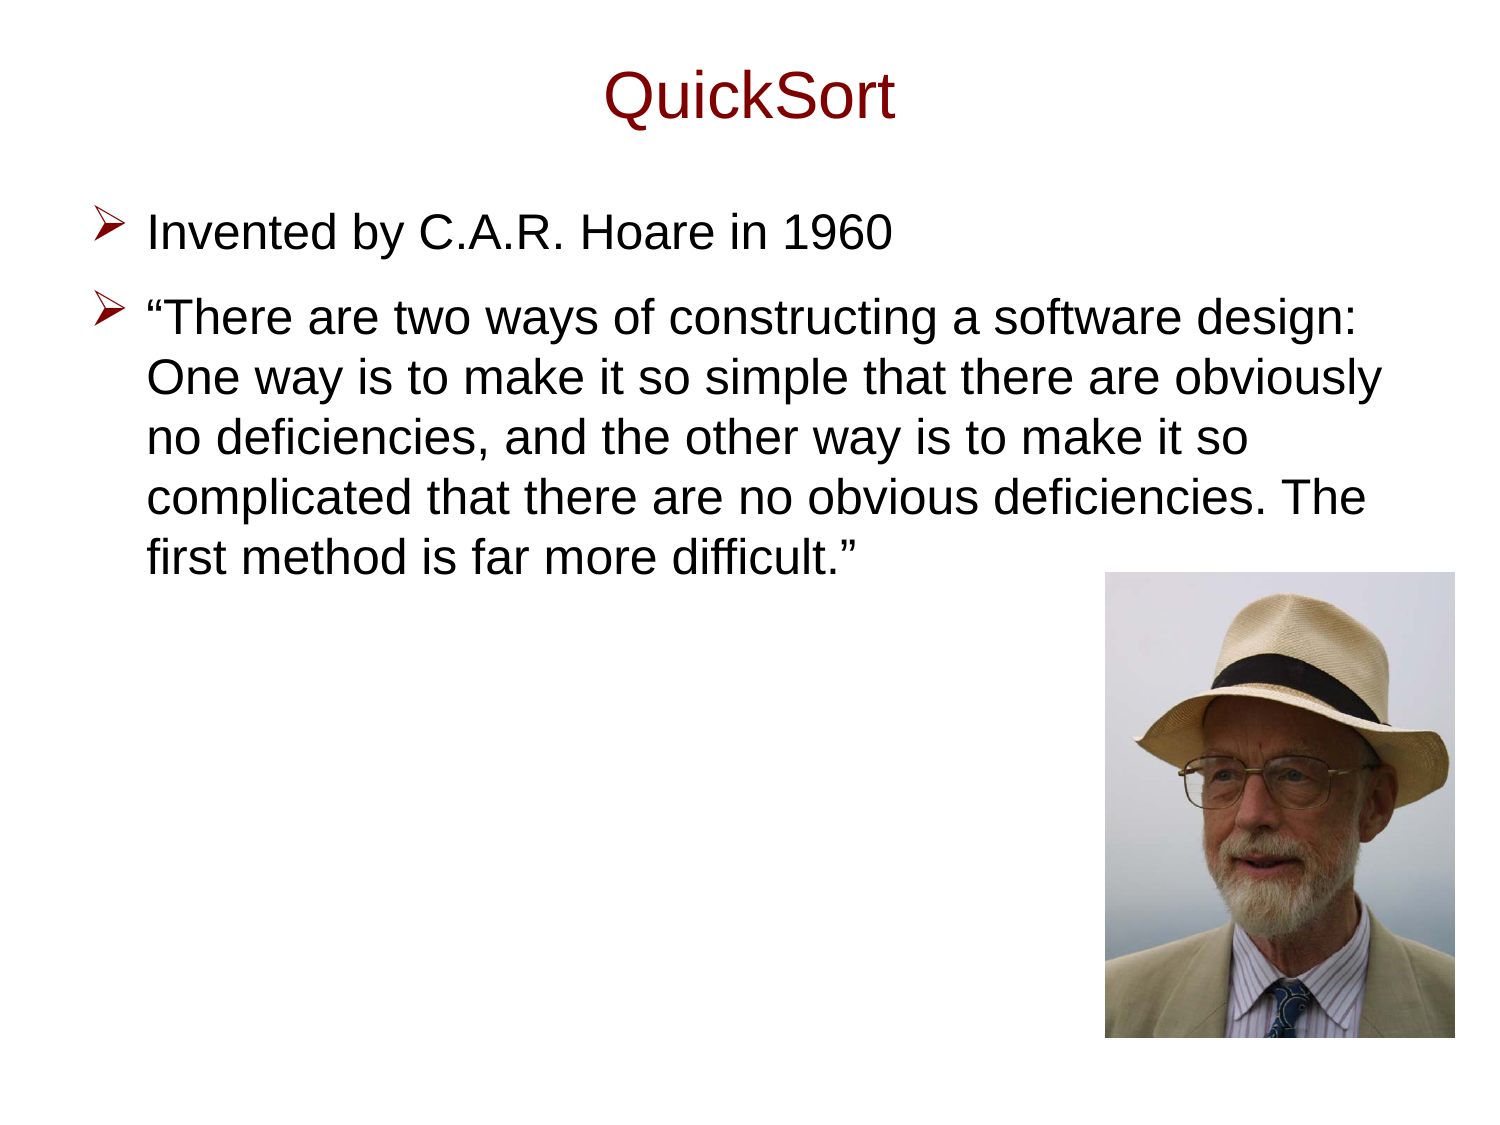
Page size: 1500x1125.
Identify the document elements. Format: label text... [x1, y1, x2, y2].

picture [1105, 572, 1456, 1038]
list Invented by C.A.R. Hoare in 1960 “There are two ways of constructing a software design: One way is to make it so simple that there are obviously no deficiencies, and the other way is to make it so complicated that there are no obvious deficiencies. The first method is far more difficult.” [74, 191, 1426, 1006]
title QuickSort [74, 44, 1426, 139]
